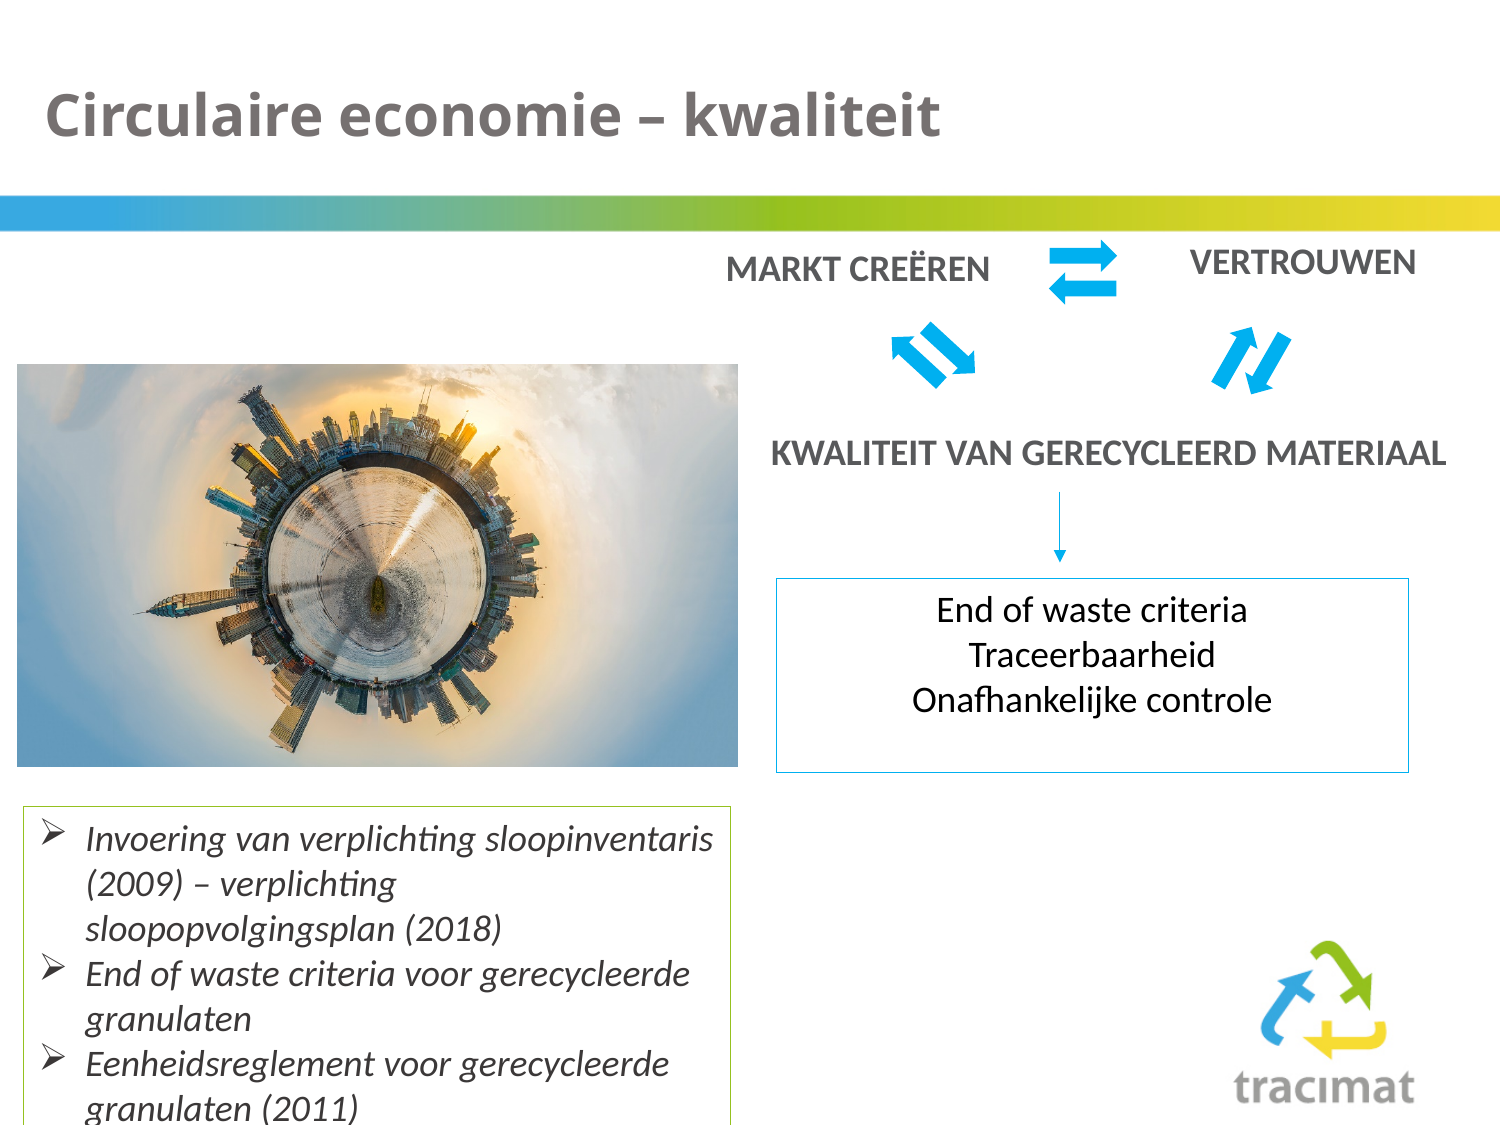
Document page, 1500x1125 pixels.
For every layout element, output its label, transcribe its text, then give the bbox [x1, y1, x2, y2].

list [17, 364, 737, 767]
picture [0, 38, 1500, 1125]
text_box [1048, 272, 1117, 305]
text_box [919, 321, 976, 375]
text_box [1245, 331, 1292, 395]
text_box [891, 336, 947, 389]
text_box MARKT CREËREN [710, 237, 1028, 297]
title Circulaire economie – kwaliteit [29, 53, 1235, 181]
text_box [1211, 326, 1258, 390]
text_box KWALITEIT VAN GERECYCLEERD MATERIAAL [756, 420, 1465, 481]
text_box [1049, 239, 1118, 272]
text_box VERTROUWEN [1175, 229, 1500, 289]
text_box Invoering van verplichting sloopinventaris (2009) – verplichting sloopopvolgingsplan (2018) End of waste criteria voor gerecycleerde granulaten Eenheidsreglement voor gerecycleerde granulaten (2011) [23, 806, 731, 1125]
text_box End of waste criteria Traceerbaarheid Onafhankelijke controle [776, 578, 1409, 773]
